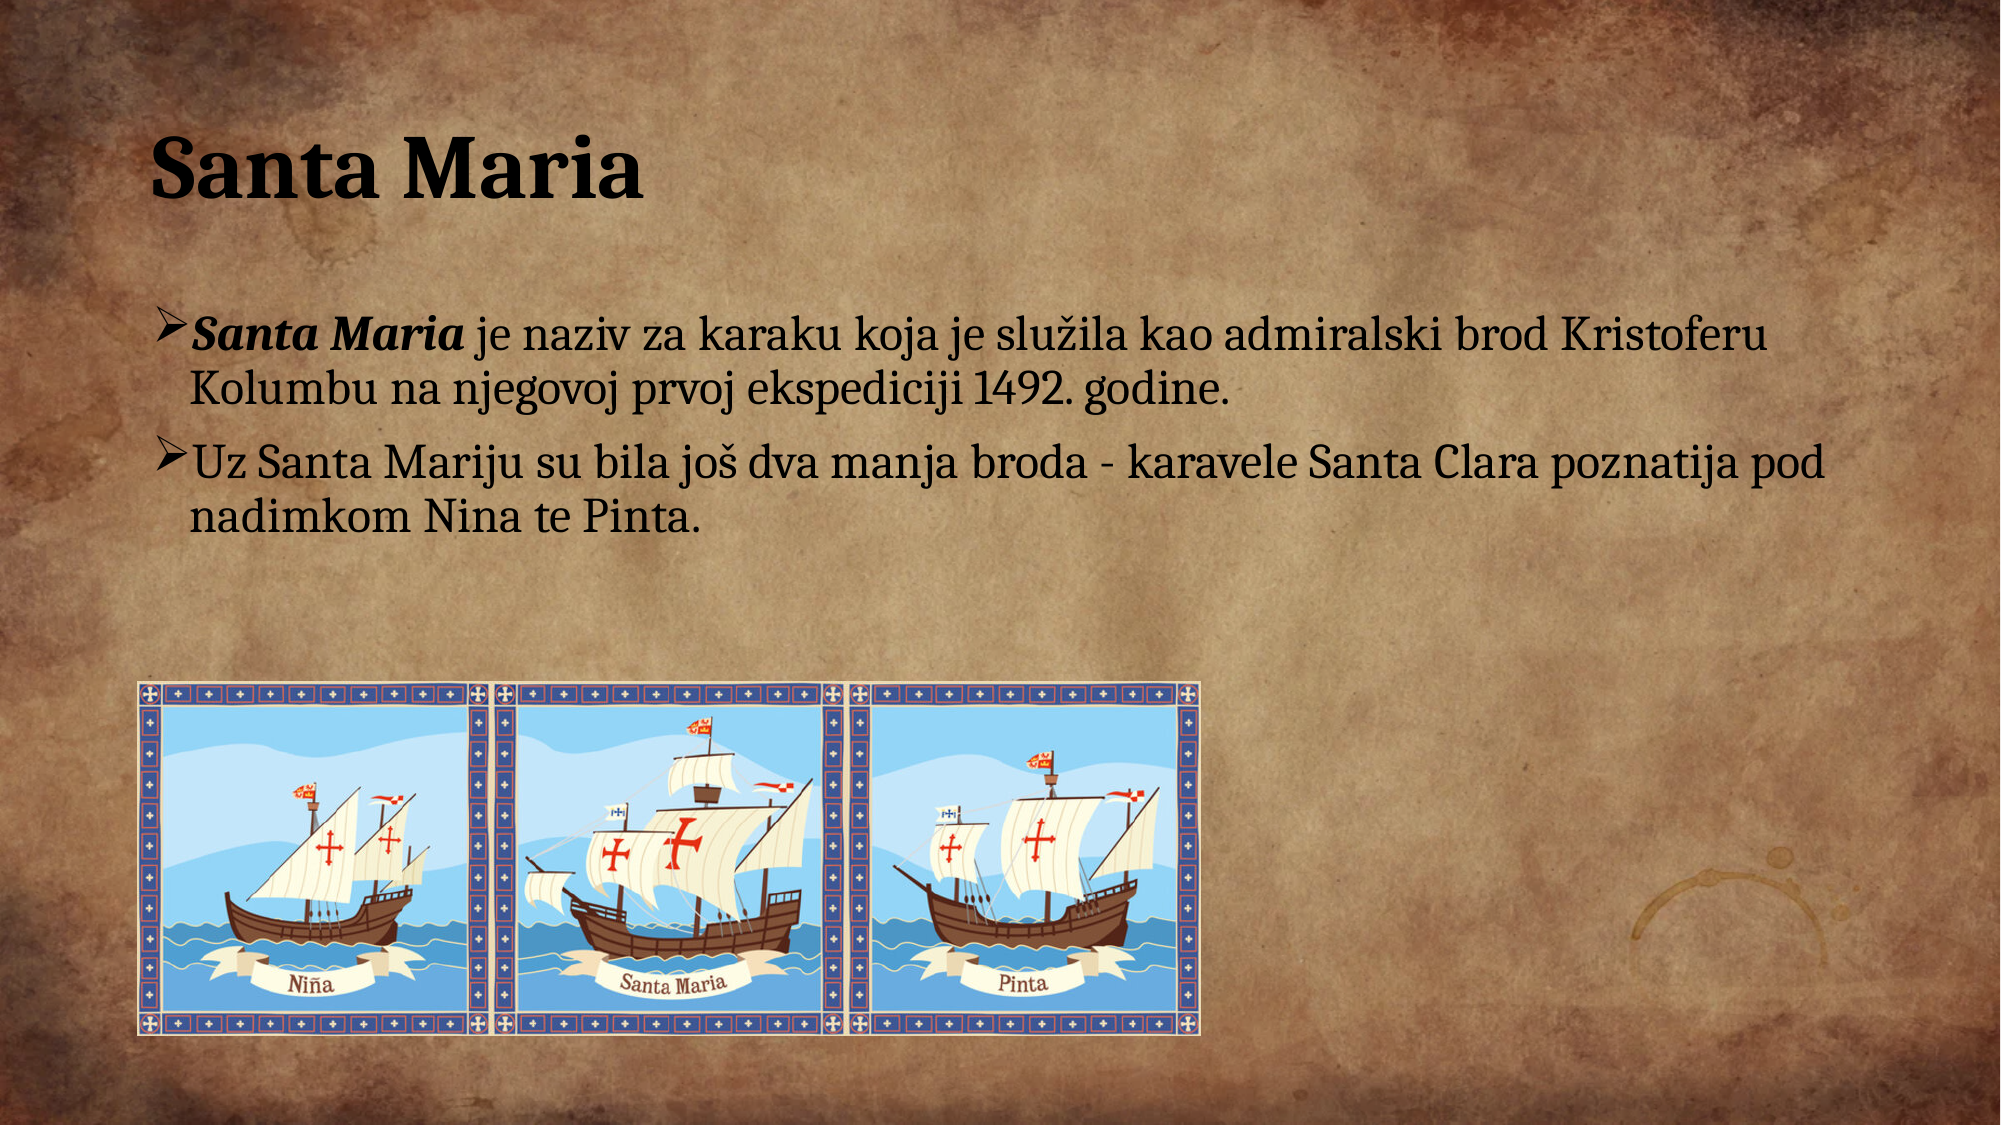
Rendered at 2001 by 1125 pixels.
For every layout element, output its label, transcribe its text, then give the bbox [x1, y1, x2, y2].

picture [0, 0, 2001, 1125]
title Santa Maria [137, 59, 1863, 278]
list Santa Maria je naziv za karaku koja je služila kao admiralski brod Kristoferu Kolumbu na njegovoj prvoj ekspediciji 1492. godine. Uz Santa Mariju su bila još dva manja broda - karavele Santa Clara poznatija pod nadimkom Nina te Pinta. [137, 299, 1863, 1014]
